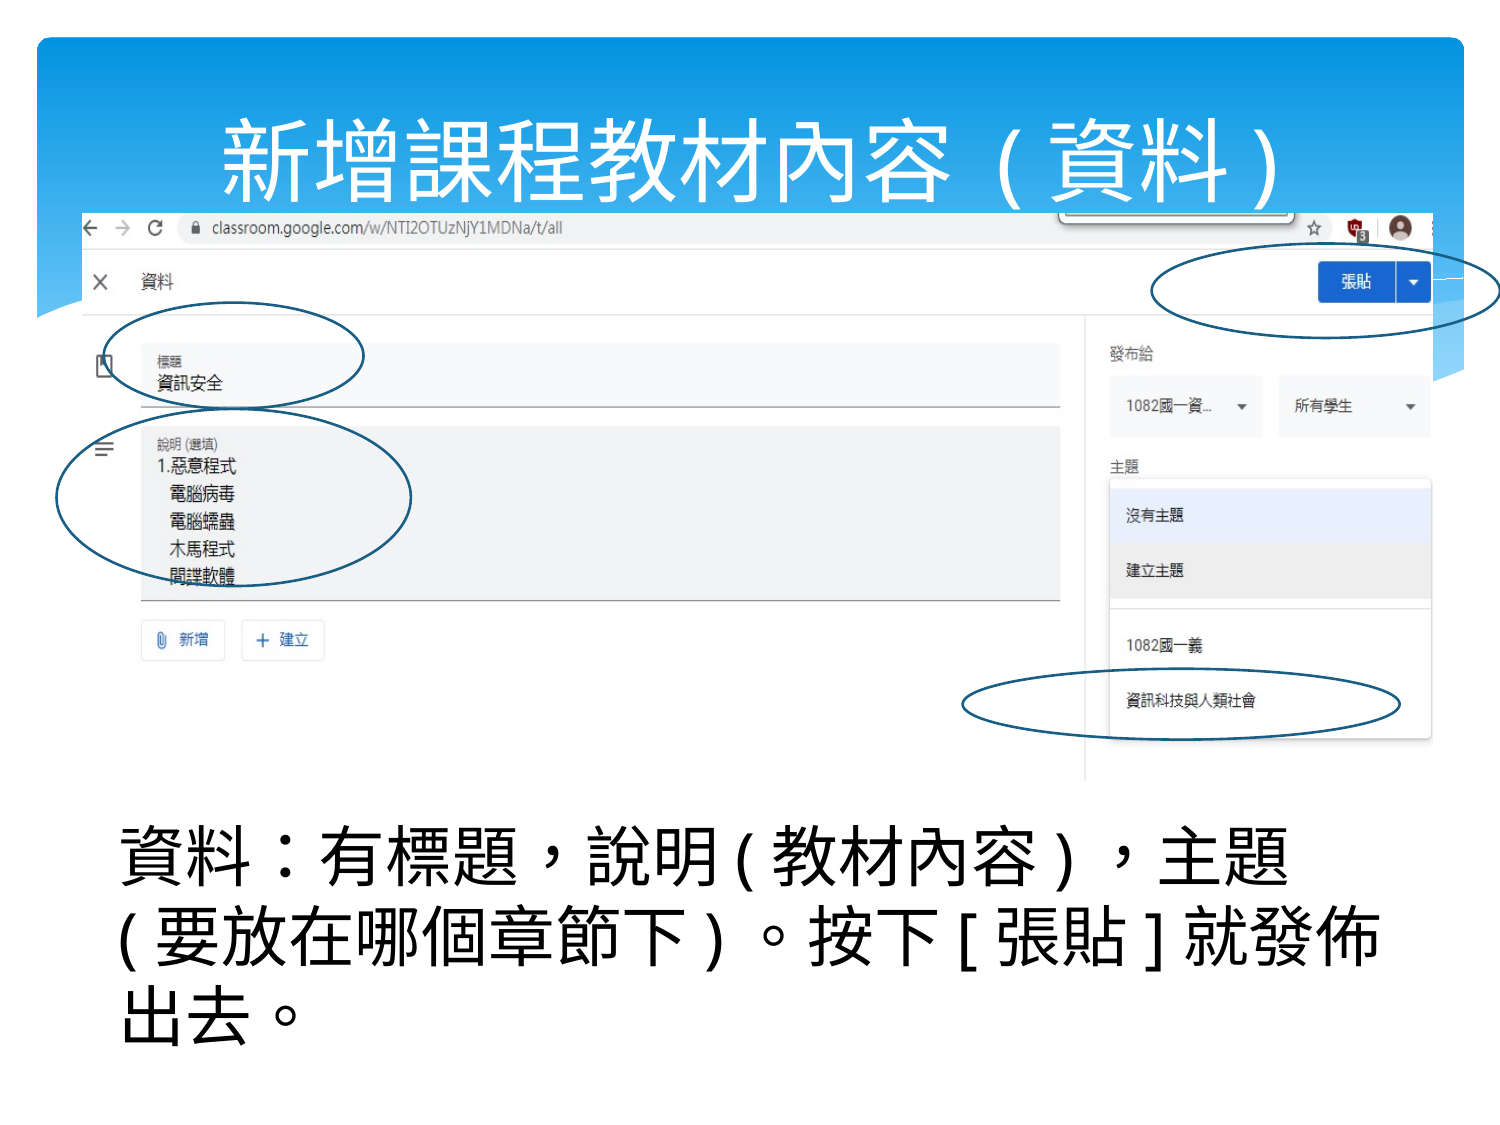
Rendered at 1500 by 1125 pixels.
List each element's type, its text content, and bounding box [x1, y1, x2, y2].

title 新增課程教材內容 (資料) [75, 55, 1425, 261]
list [82, 213, 1433, 782]
text_box [55, 455, 76, 540]
text_box [1438, 253, 1500, 329]
text_box 資料：有標題，說明(教材內容)，主題(要放在哪個章節下)。按下[張貼]就發佈出去。 [103, 822, 1400, 1047]
